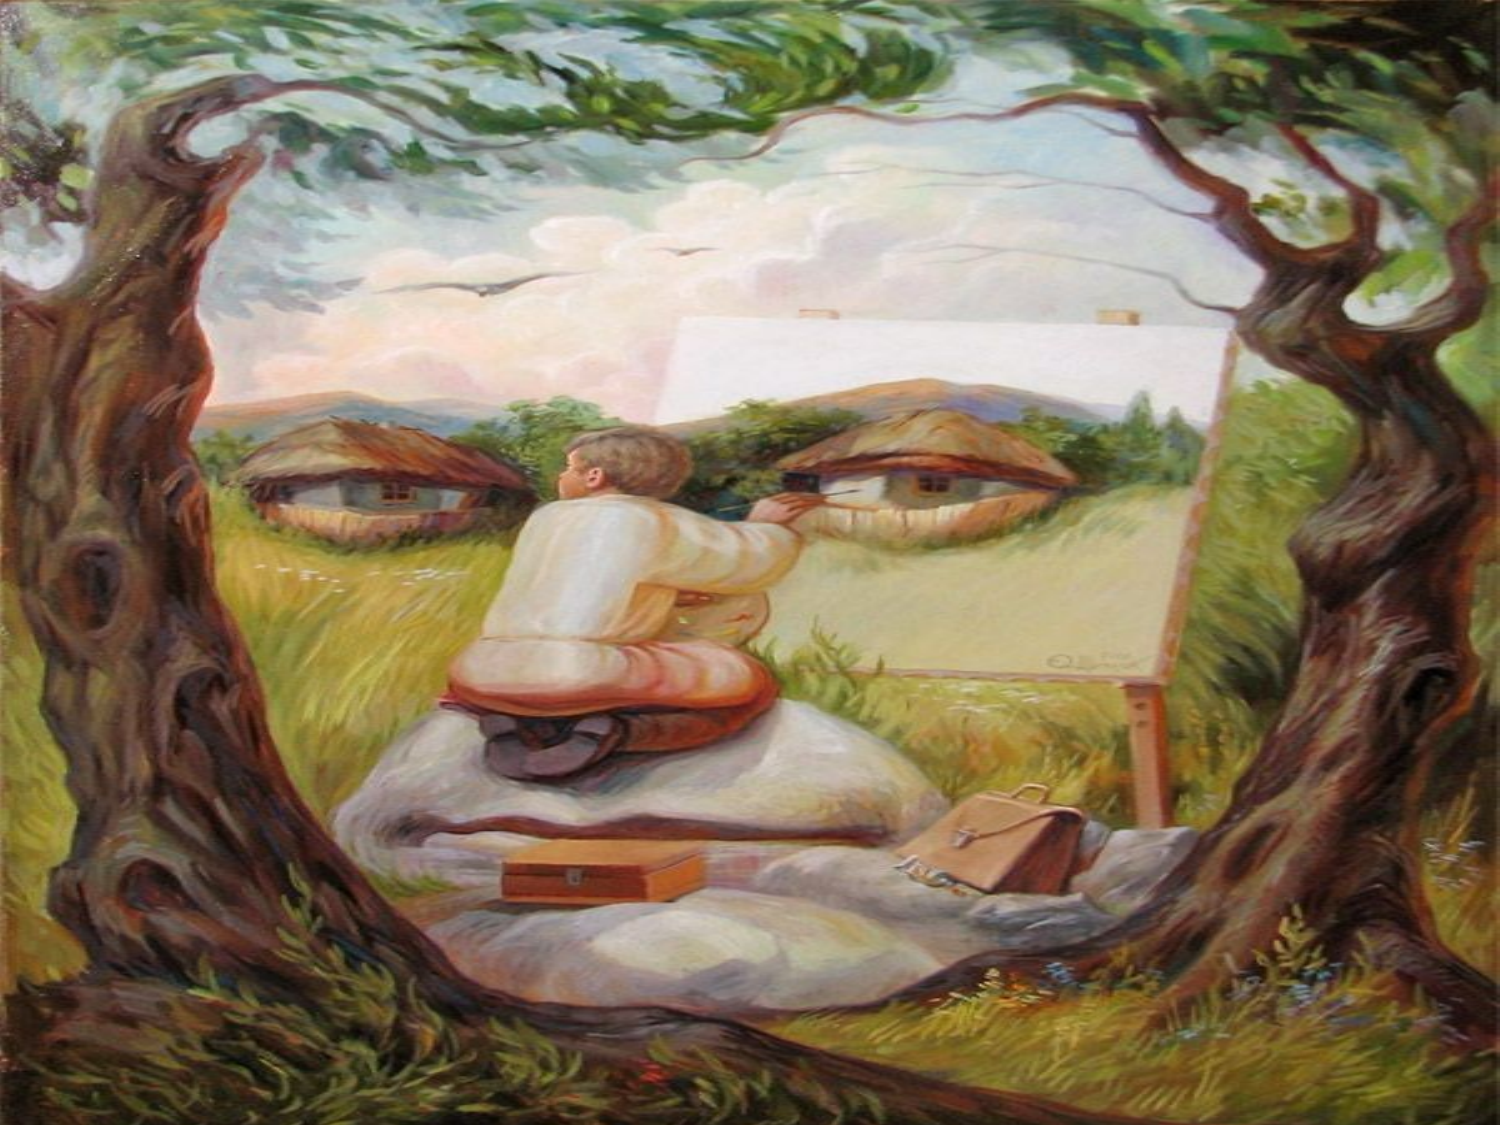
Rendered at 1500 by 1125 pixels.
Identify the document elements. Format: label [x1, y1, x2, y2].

list [0, 0, 1500, 1125]
